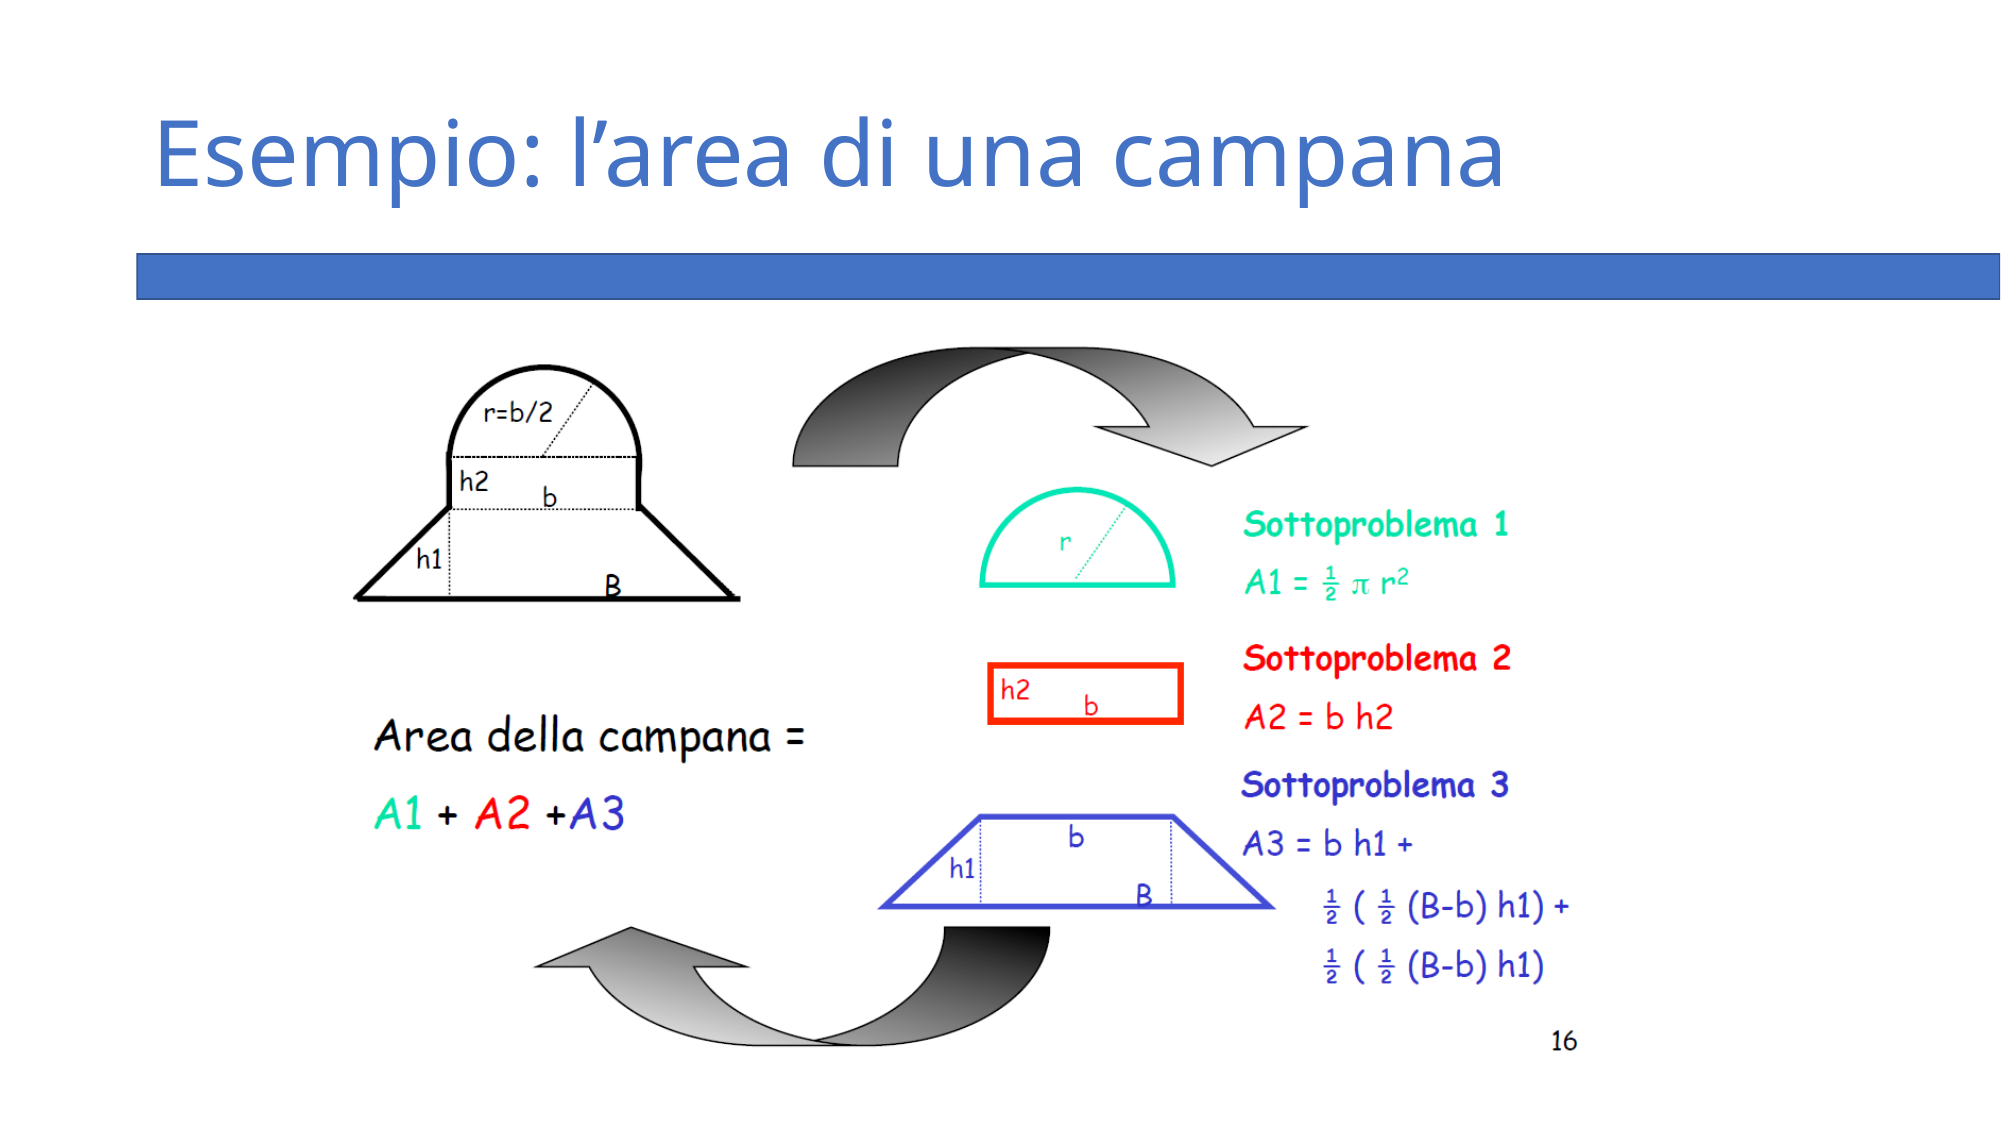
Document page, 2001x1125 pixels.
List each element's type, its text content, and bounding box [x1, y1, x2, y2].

picture [332, 323, 1628, 1059]
title Esempio: l’area di una campana [137, 59, 1863, 255]
